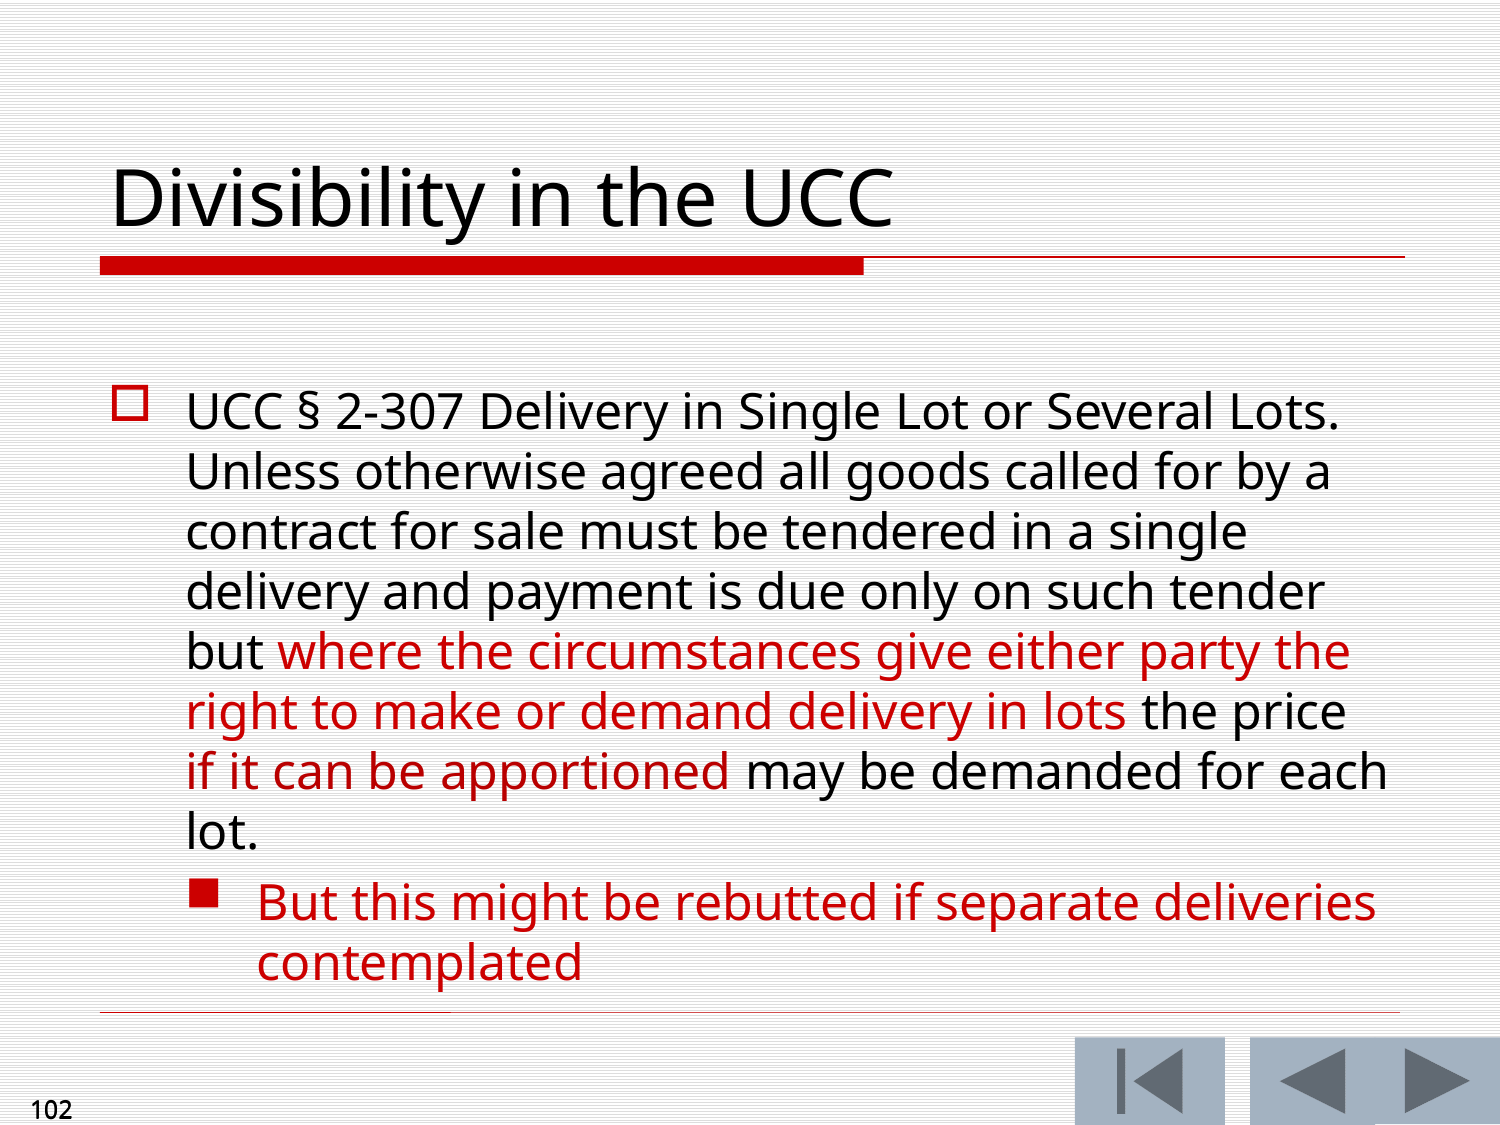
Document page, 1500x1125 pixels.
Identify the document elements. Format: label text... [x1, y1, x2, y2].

list UCC § 2-307 Delivery in Single Lot or Several Lots. Unless otherwise agreed all goods called for by a contract for sale must be tendered in a single delivery and payment is due only on such tender but where the circumstances give either party the right to make or demand delivery in lots the price if it can be apportioned may be demanded for each lot. But this might be rebutted if separate deliveries contemplated [92, 287, 1406, 988]
title Divisibility in the UCC [94, 50, 1407, 250]
text_box 102 [0, 1086, 88, 1125]
